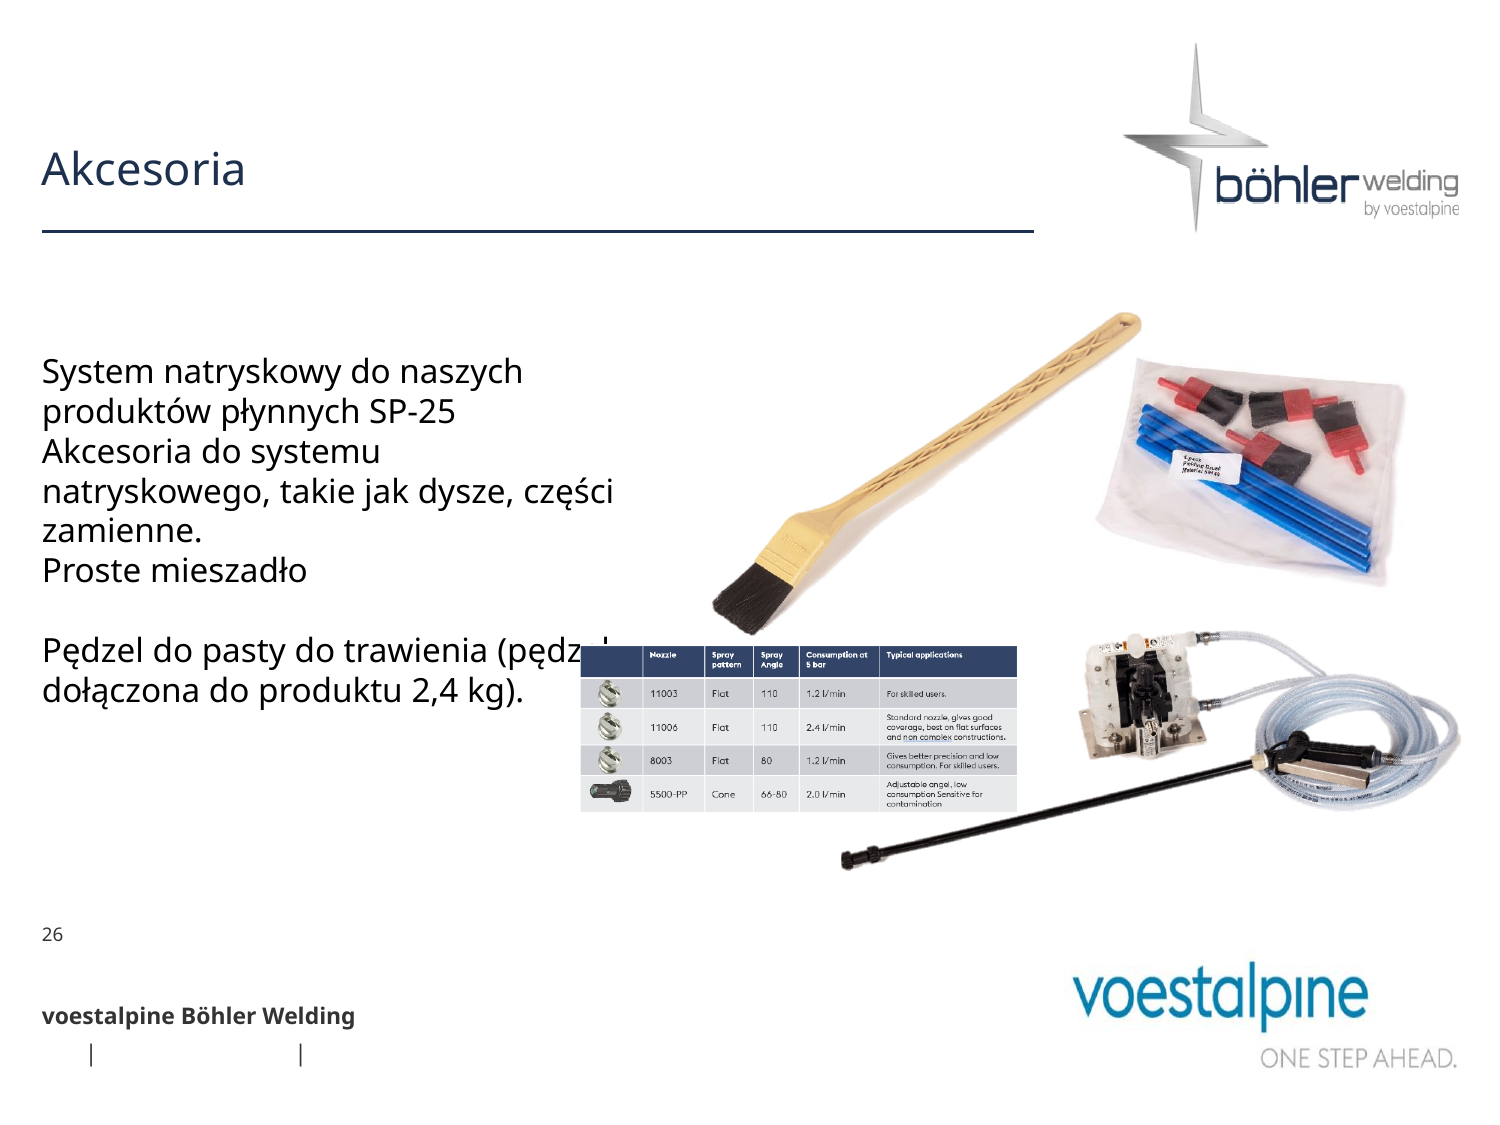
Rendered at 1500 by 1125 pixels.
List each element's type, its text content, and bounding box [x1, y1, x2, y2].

picture [580, 280, 1473, 931]
list System natryskowy do naszych produktów płynnych SP-25 Akcesoria do systemu natryskowego, takie jak dysze, części zamienne. Proste mieszadło Pędzel do pasty do trawienia (pędzel dołączona do produktu 2,4 kg). [41, 350, 618, 850]
picture [1052, 934, 1500, 1125]
title Akcesoria [41, 47, 1035, 194]
picture [1119, 36, 1459, 239]
text_box 26 [41, 912, 89, 958]
